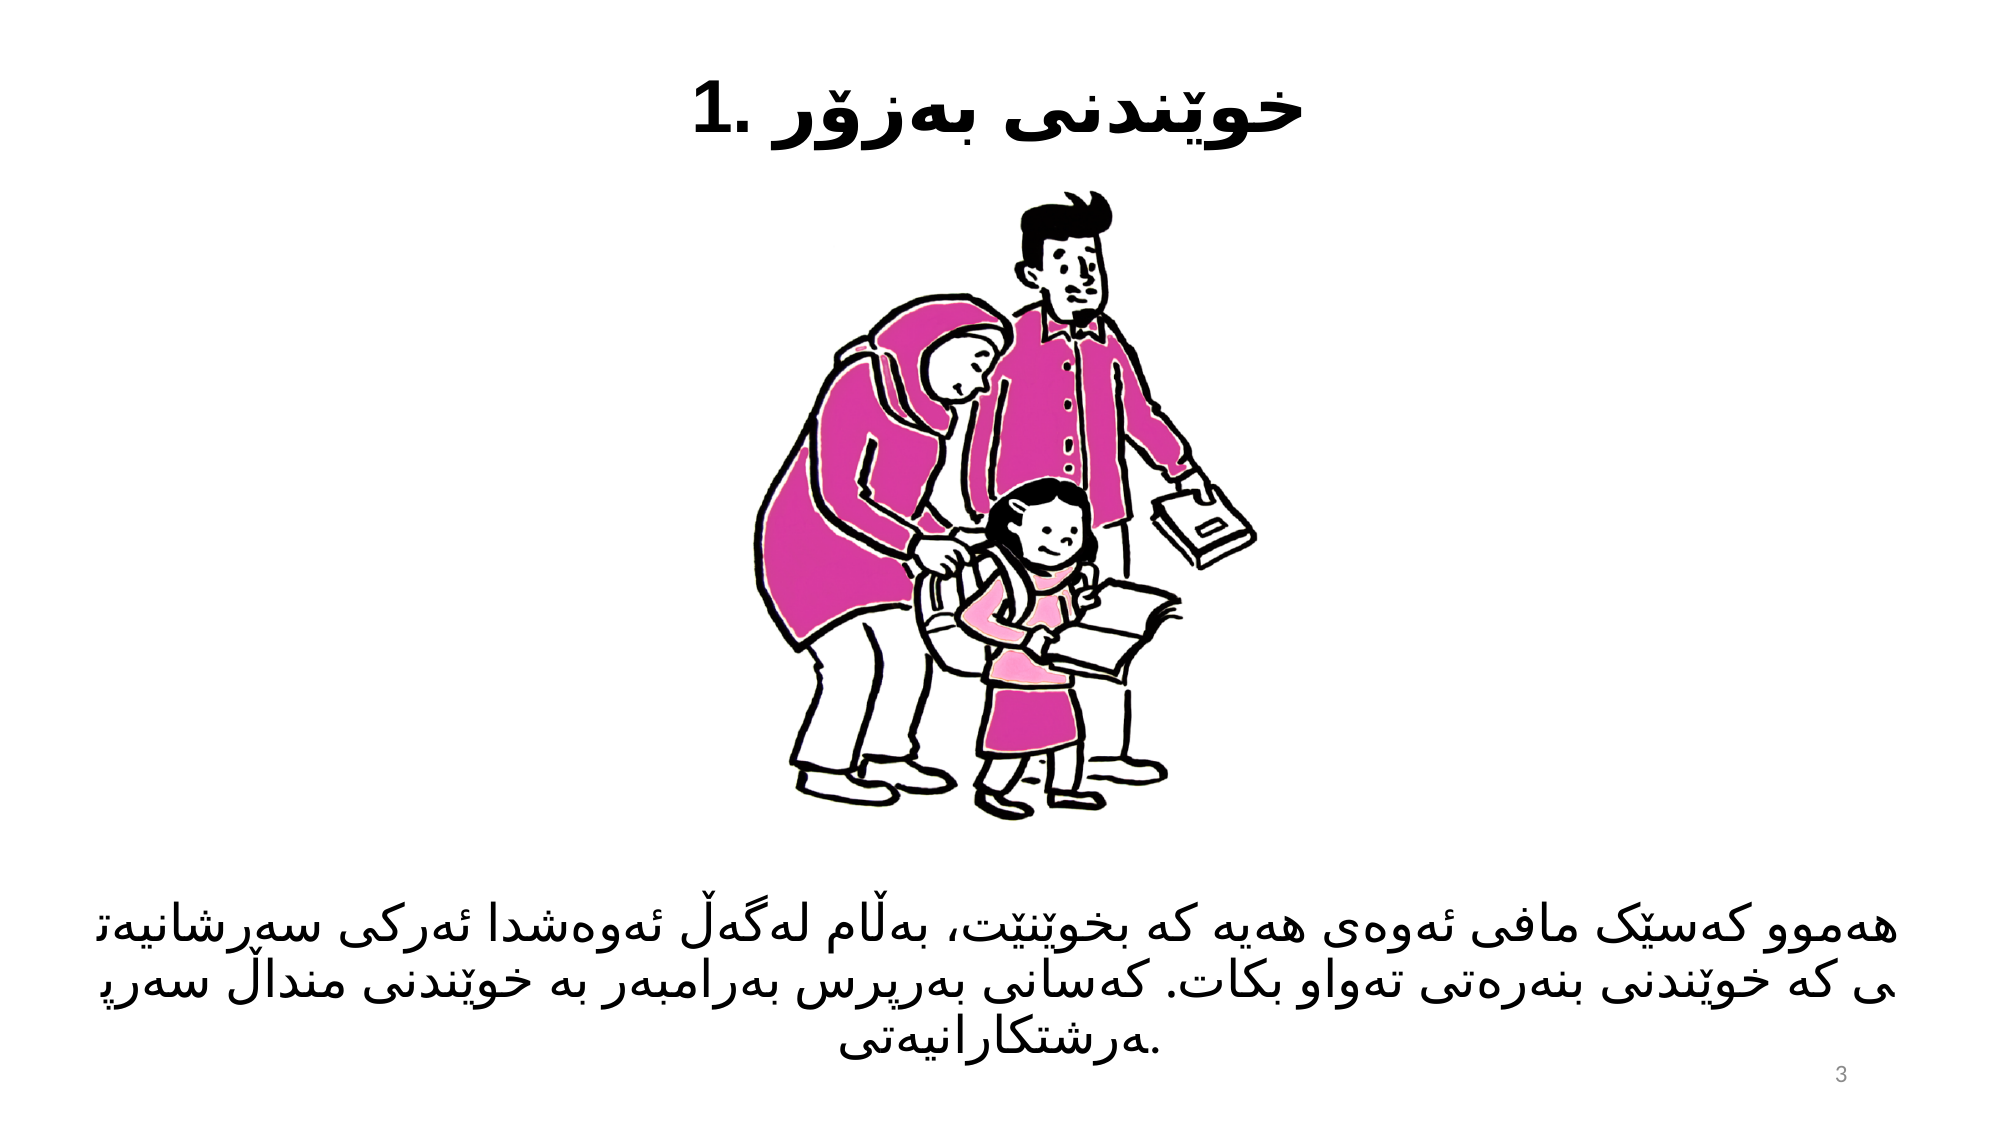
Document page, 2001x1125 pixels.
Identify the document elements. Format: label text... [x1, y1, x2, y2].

slide_number 3 [1412, 1042, 1863, 1103]
picture [704, 168, 1296, 841]
title خوێندنی بەزۆر .1 [78, 59, 1922, 278]
list هەموو کەسێک مافی ئەوەی هەیە کە بخوێنێت، بەڵام لەگەڵ ئەوەشدا ئەرکی سەرشانیەتی کە خوێندنی بنەرەتی تەواو بکات. کەسانی بەرپرس بەرامبەر بە خوێندنی منداڵ سەرپەرشتکارانیەتی. [78, 889, 1922, 1073]
